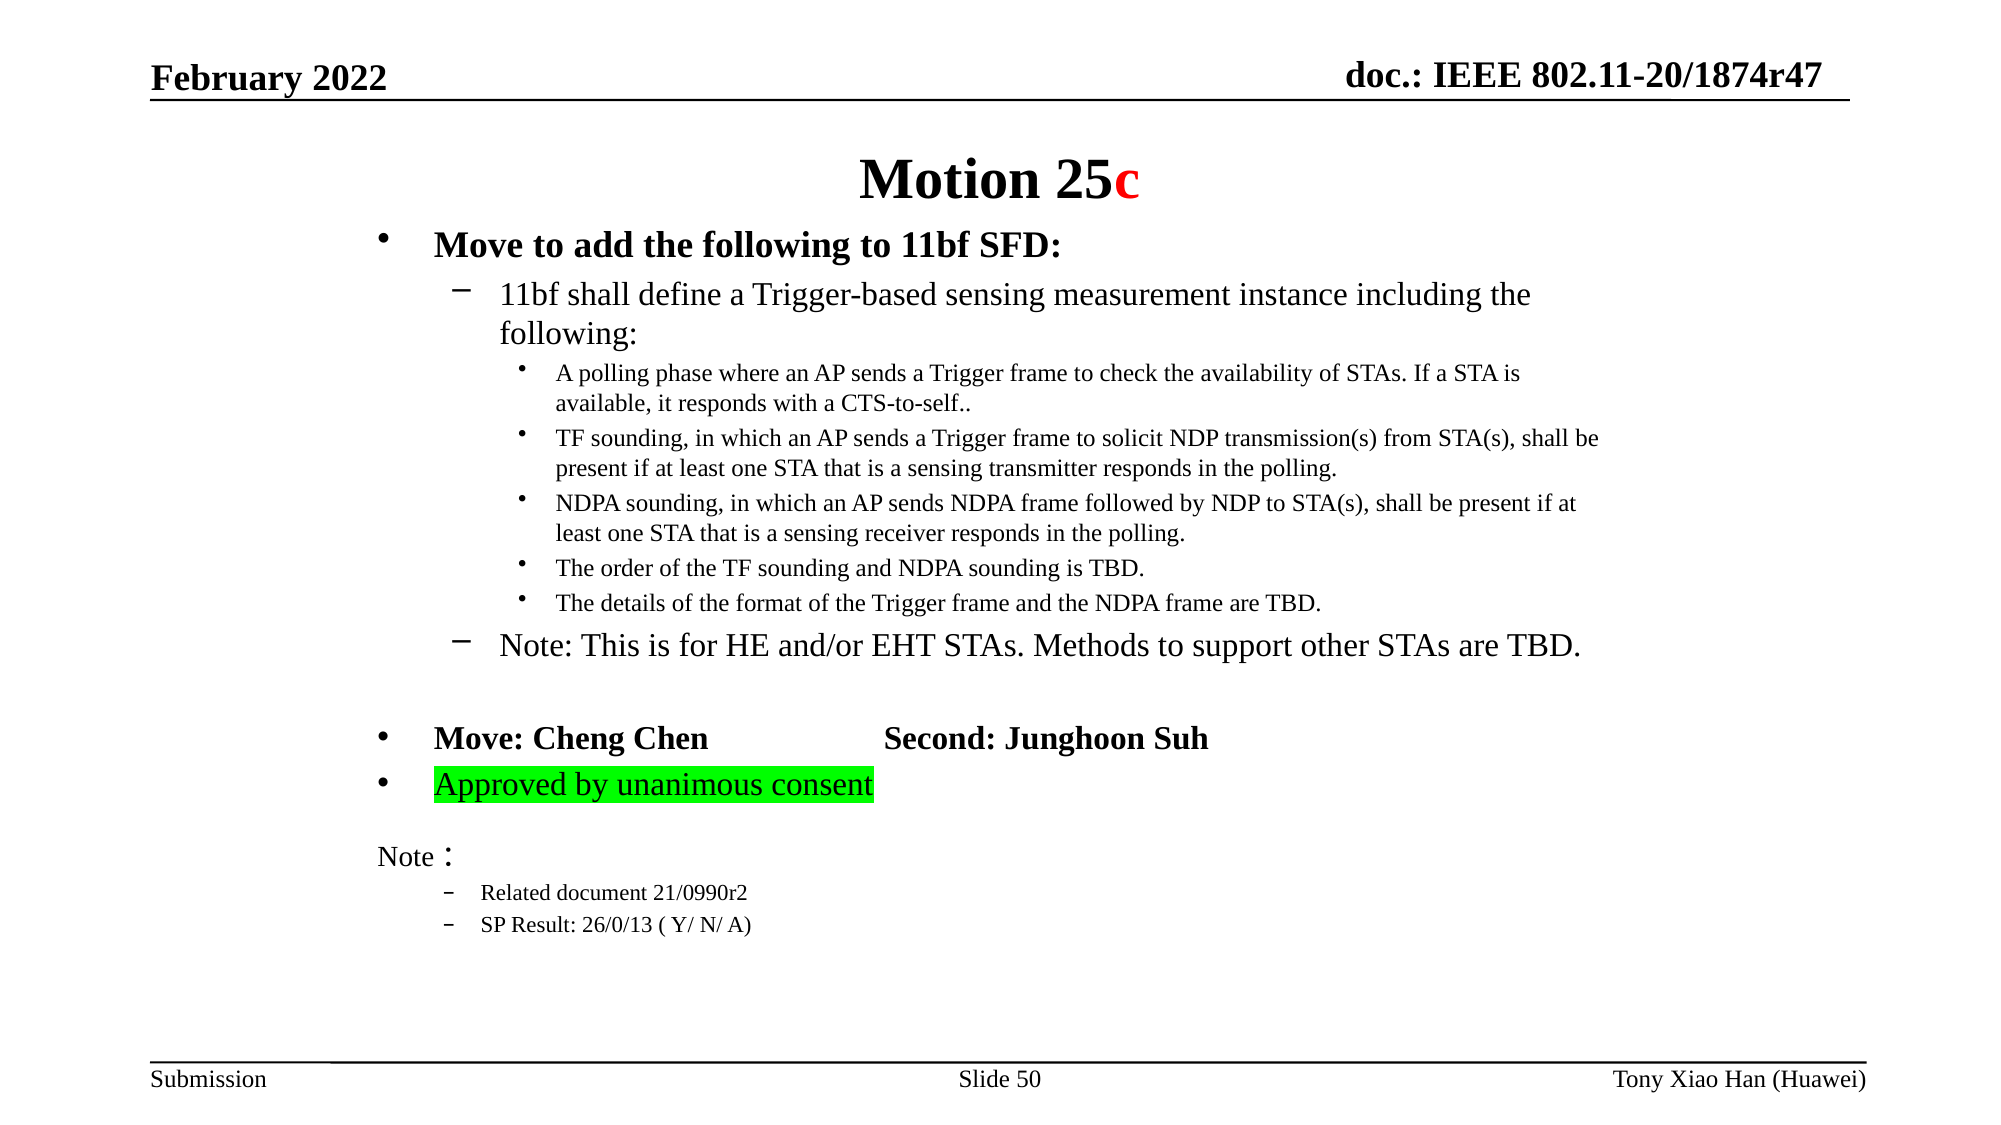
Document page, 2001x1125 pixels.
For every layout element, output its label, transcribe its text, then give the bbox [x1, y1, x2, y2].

text_box Motion 25c [362, 87, 1638, 212]
text_box Move to add the following to 11bf SFD: 11bf shall define a Trigger-based sensing measurement instance including the following: A polling phase where an AP sends a Trigger frame to check the availability of STAs. If a STA is available, it responds with a CTS-to-self.. TF sounding, in which an AP sends a Trigger frame to solicit NDP transmission(s) from STA(s), shall be present if at least one STA that is a sensing transmitter responds in the polling. NDPA sounding, in which an AP sends NDPA frame followed by NDP to STA(s), shall be present if at least one STA that is a sensing receiver responds in the polling. The order of the TF sounding and NDPA sounding is TBD. The details of the format of the Trigger frame and the NDPA frame are TBD. Note: This is for HE and/or EHT STAs. Methods to support other STAs are TBD. Move: Cheng Chen Second: Junghoon Suh Approved by unanimous consent Note： Related document 21/0990r2 SP Result: 26/0/13 ( Y/ N/ A) [362, 212, 1638, 875]
